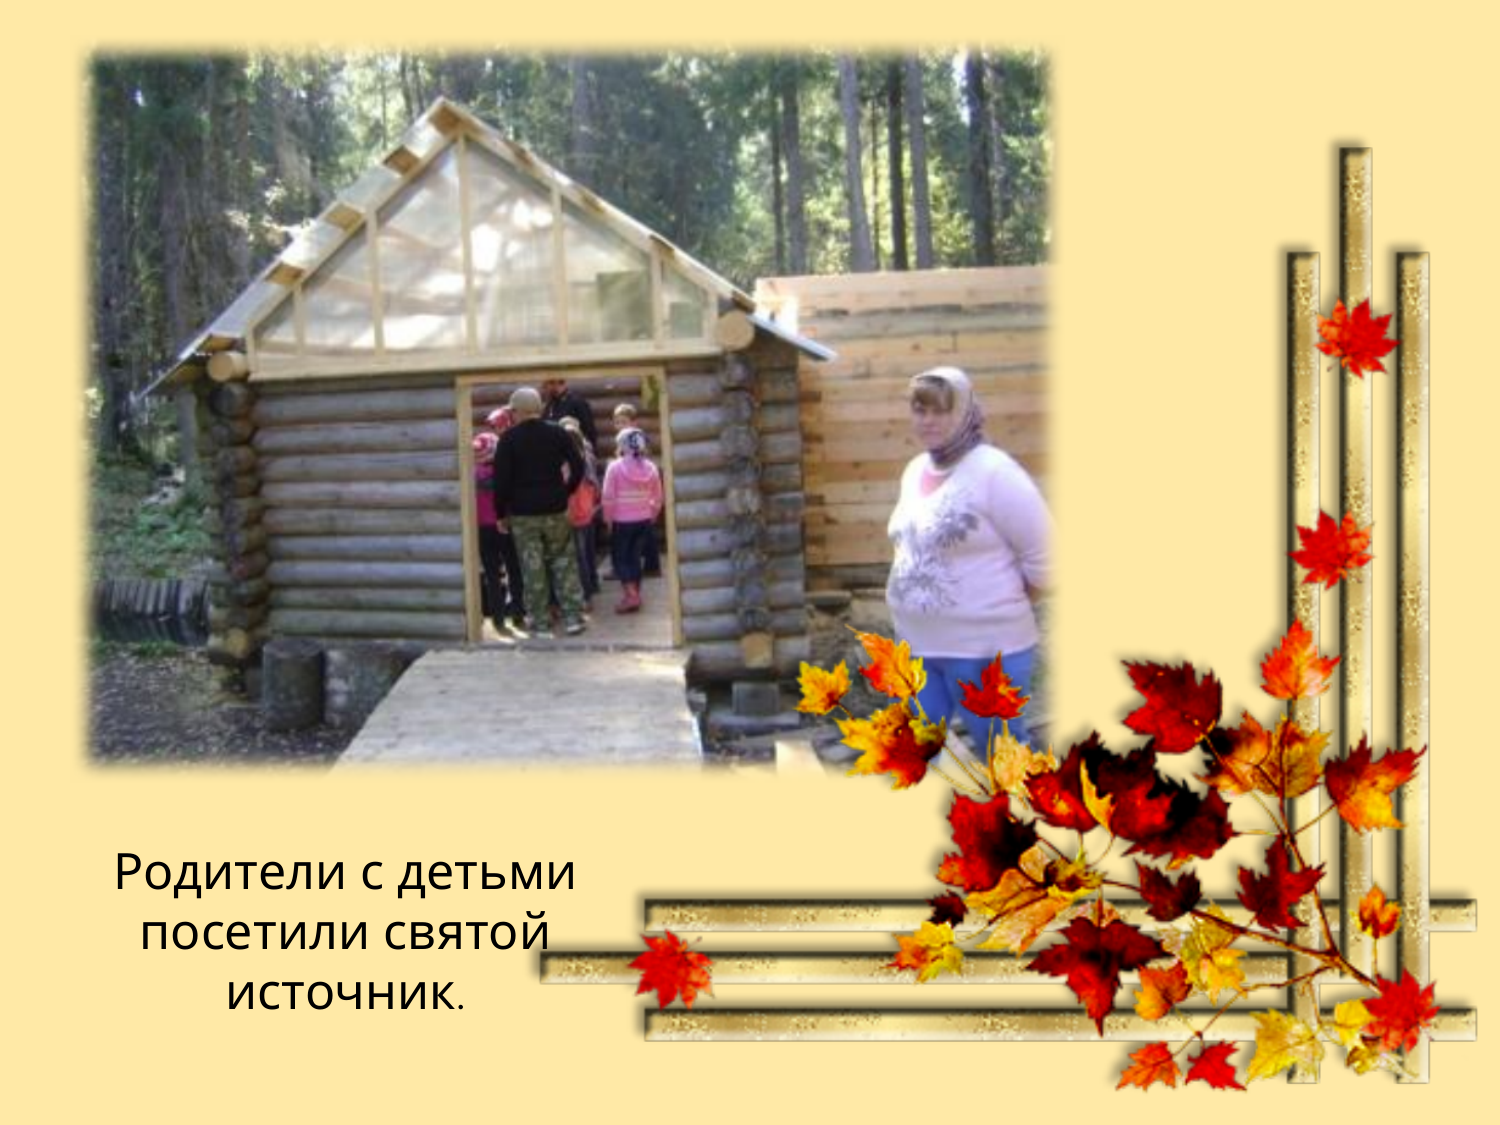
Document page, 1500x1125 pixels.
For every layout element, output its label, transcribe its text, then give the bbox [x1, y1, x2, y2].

text_box Родители с детьми посетили святой источник. [81, 831, 465, 1027]
picture [70, 34, 1500, 1125]
